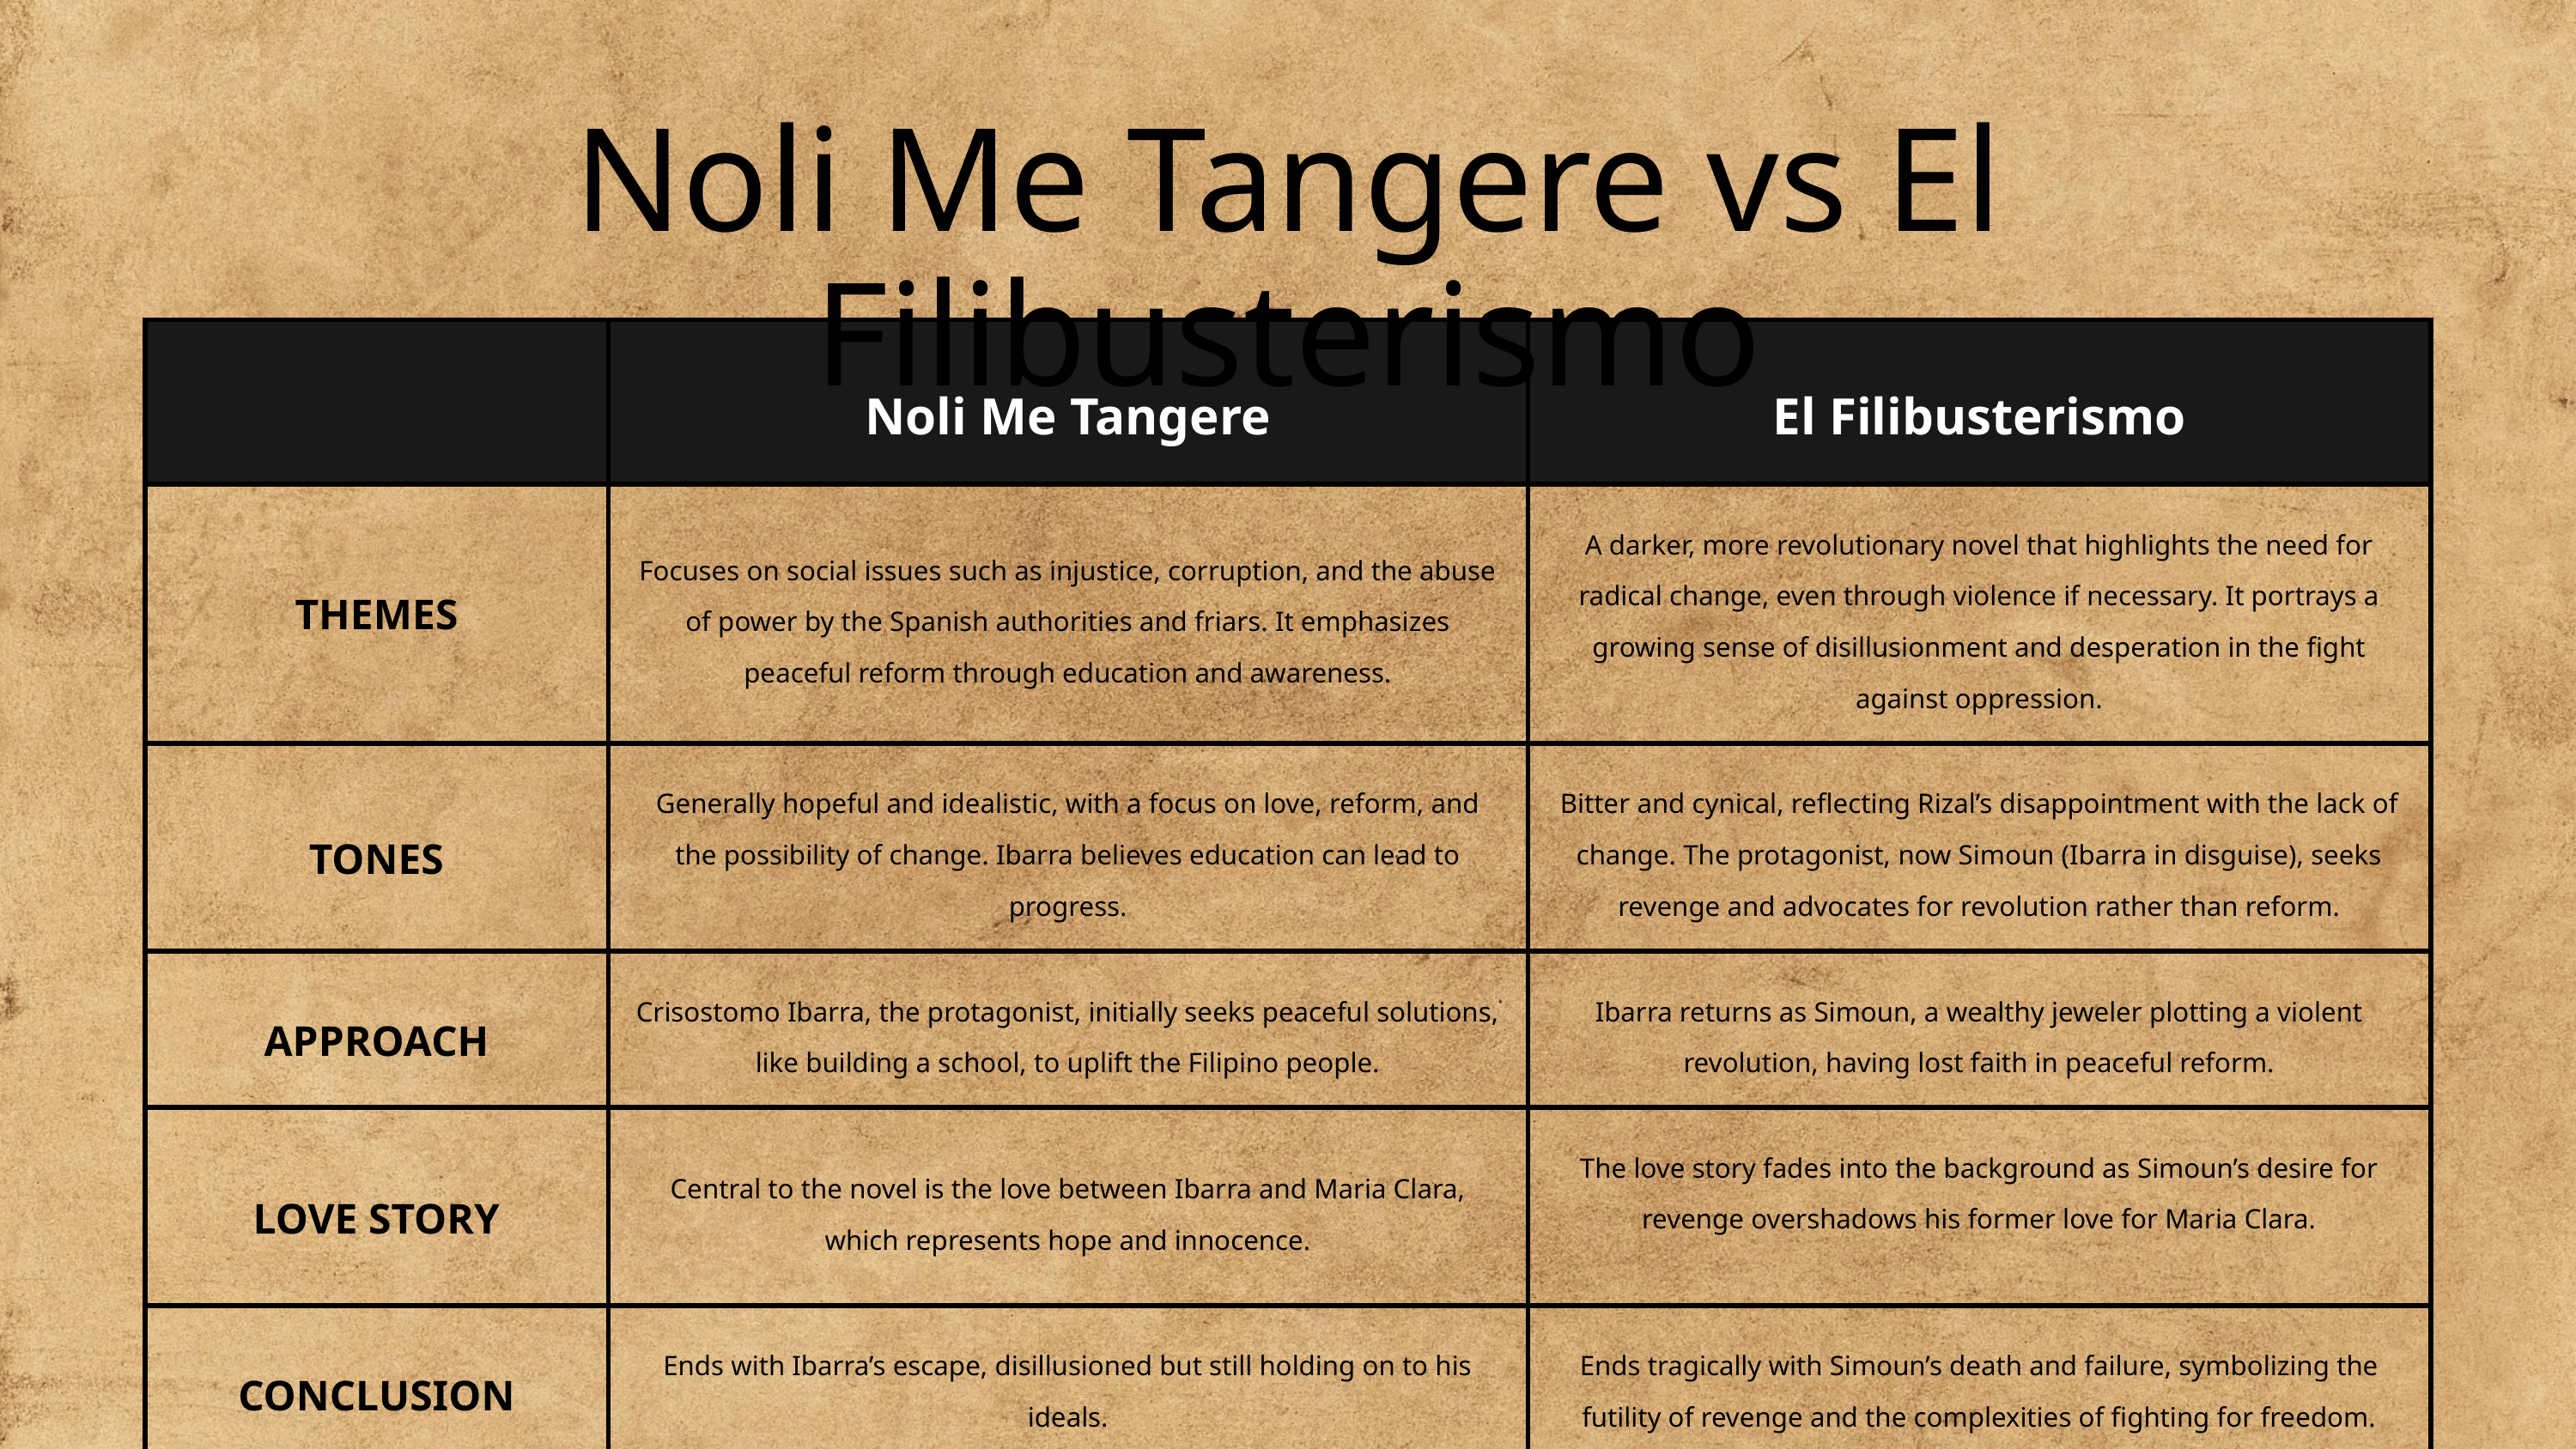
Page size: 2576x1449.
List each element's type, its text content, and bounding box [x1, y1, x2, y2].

table_header Noli Me Tangere [611, 417, 1526, 482]
text_box Noli Me Tangere vs El Filibusterismo [144, 107, 2432, 417]
table_cell Crisostomo Ibarra, the protagonist, initially seeks peaceful solutions, like building a school, to uplift the Filipino people. [611, 954, 1526, 1105]
table_cell Bitter and cynical, reflecting Rizal’s disappointment with the lack of change. The protagonist, now Simoun (Ibarra in disguise), seeks revenge and advocates for revolution rather than reform. [1530, 746, 2428, 949]
table_cell Ends tragically with Simoun’s death and failure, symbolizing the futility of revenge and the complexities of fighting for freedom. [1530, 1308, 2428, 1449]
table_cell Focuses on social issues such as injustice, corruption, and the abuse of power by the Spanish authorities and friars. It emphasizes peaceful reform through education and awareness. [611, 487, 1526, 741]
table_cell CONCLUSION [148, 1308, 606, 1449]
table_cell A darker, more revolutionary novel that highlights the need for radical change, even through violence if necessary. It portrays a growing sense of disillusionment and desperation in the fight against oppression. [1530, 487, 2428, 741]
table_cell The love story fades into the background as Simoun’s desire for revenge overshadows his former love for Maria Clara. [1530, 1110, 2428, 1303]
table_header El Filibusterismo [1530, 417, 2428, 482]
table_header [148, 417, 606, 482]
table_cell Generally hopeful and idealistic, with a focus on love, reform, and the possibility of change. Ibarra believes education can lead to progress. [611, 746, 1526, 949]
text_box [0, 0, 2576, 1449]
table_cell Ends with Ibarra’s escape, disillusioned but still holding on to his ideals. [611, 1308, 1526, 1449]
table_cell Ibarra returns as Simoun, a wealthy jeweler plotting a violent revolution, having lost faith in peaceful reform. [1530, 954, 2428, 1105]
table_cell THEMES [148, 487, 606, 741]
table_cell LOVE STORY [148, 1110, 606, 1303]
table_cell TONES [148, 746, 606, 949]
table_cell APPROACH [148, 954, 606, 1105]
table_cell Central to the novel is the love between Ibarra and Maria Clara, which represents hope and innocence. [611, 1110, 1526, 1303]
